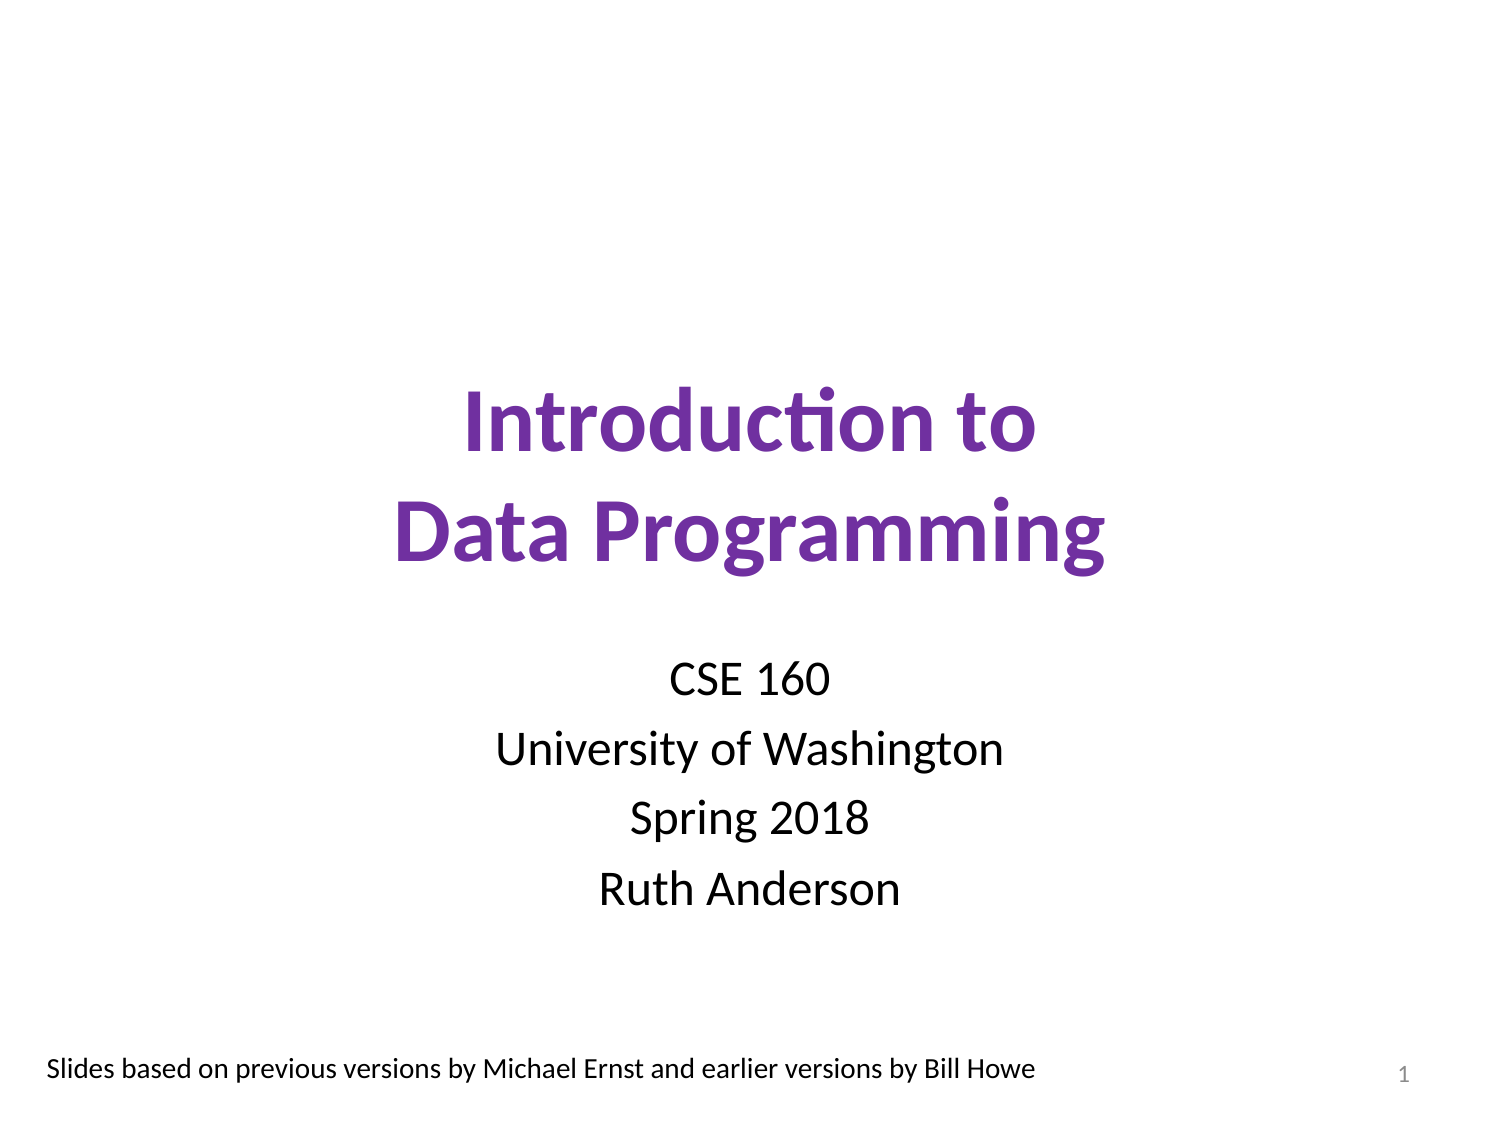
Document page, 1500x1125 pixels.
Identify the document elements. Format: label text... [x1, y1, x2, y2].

text_box Slides based on previous versions by Michael Ernst and earlier versions by Bill Howe [31, 1041, 1052, 1092]
subtitle CSE 160 University of Washington Spring 2018 Ruth Anderson [225, 637, 1275, 925]
title Introduction to Data Programming [112, 349, 1388, 591]
slide_number 1 [1074, 1042, 1425, 1103]
